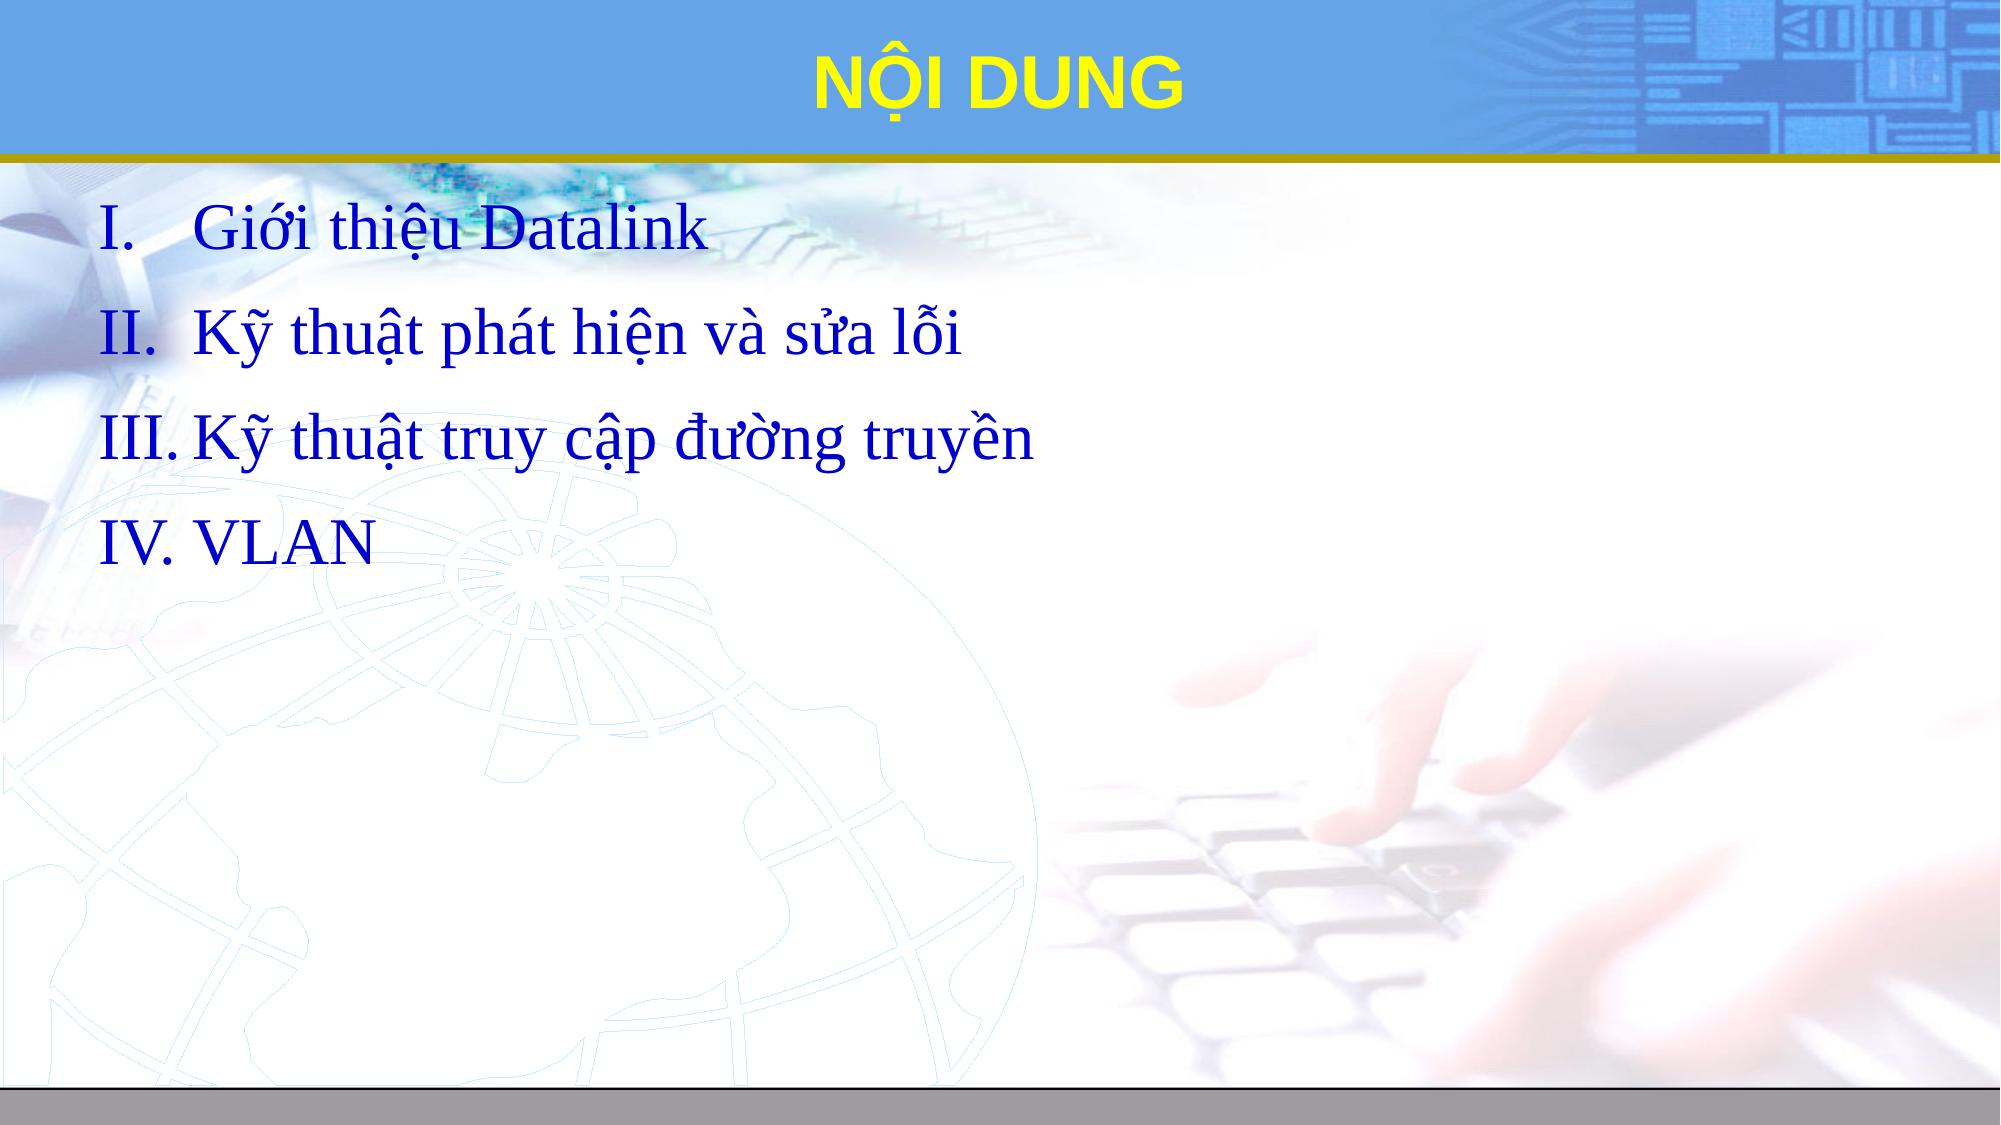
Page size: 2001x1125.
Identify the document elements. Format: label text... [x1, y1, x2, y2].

list Giới thiệu Datalink Kỹ thuật phát hiện và sửa lỗi Kỹ thuật truy cập đường truyền VLAN [83, 174, 1967, 1075]
title NỘI DUNG [0, 9, 2000, 148]
picture [0, 0, 2001, 1125]
